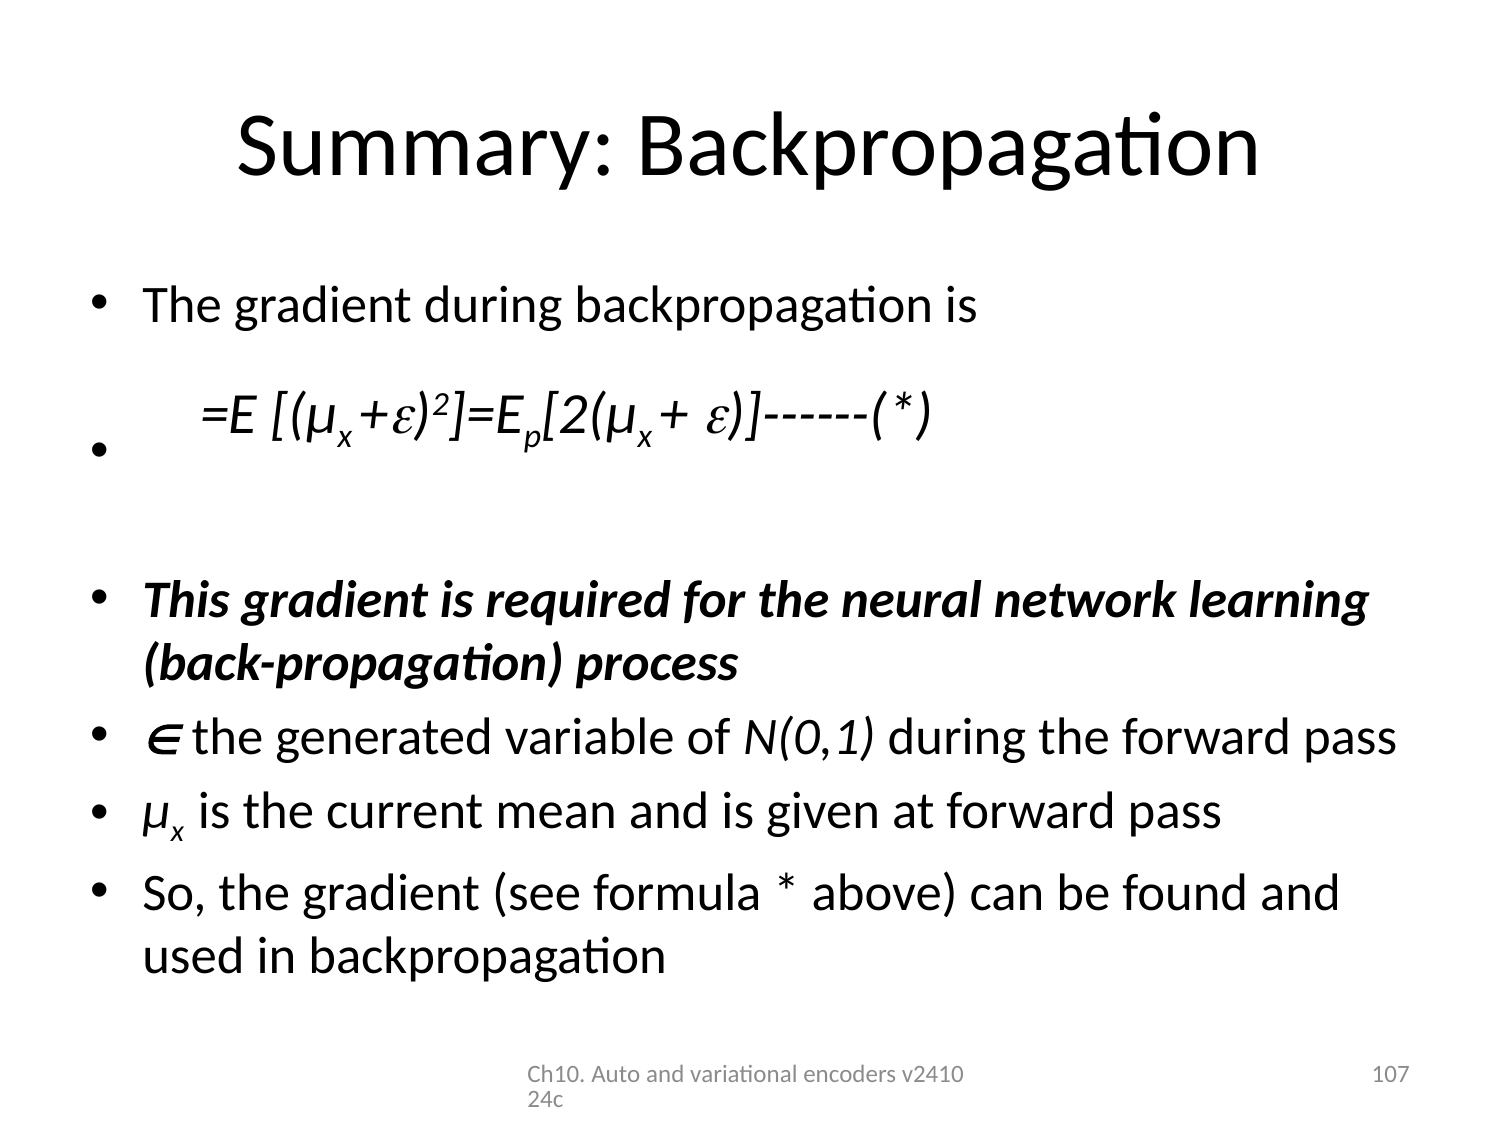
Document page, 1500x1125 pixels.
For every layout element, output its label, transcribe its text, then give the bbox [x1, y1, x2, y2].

slide_number 107 [1074, 1042, 1425, 1103]
list The gradient during backpropagation is This gradient is required for the neural network learning (back-propagation) process  the generated variable of N(0,1) during the forward pass µx is the current mean and is given at forward pass So, the gradient (see formula * above) can be found and used in backpropagation [75, 262, 1425, 1005]
footer Ch10. Auto and variational encoders v241024c [512, 1042, 988, 1103]
title Summary: Backpropagation [75, 45, 1425, 233]
